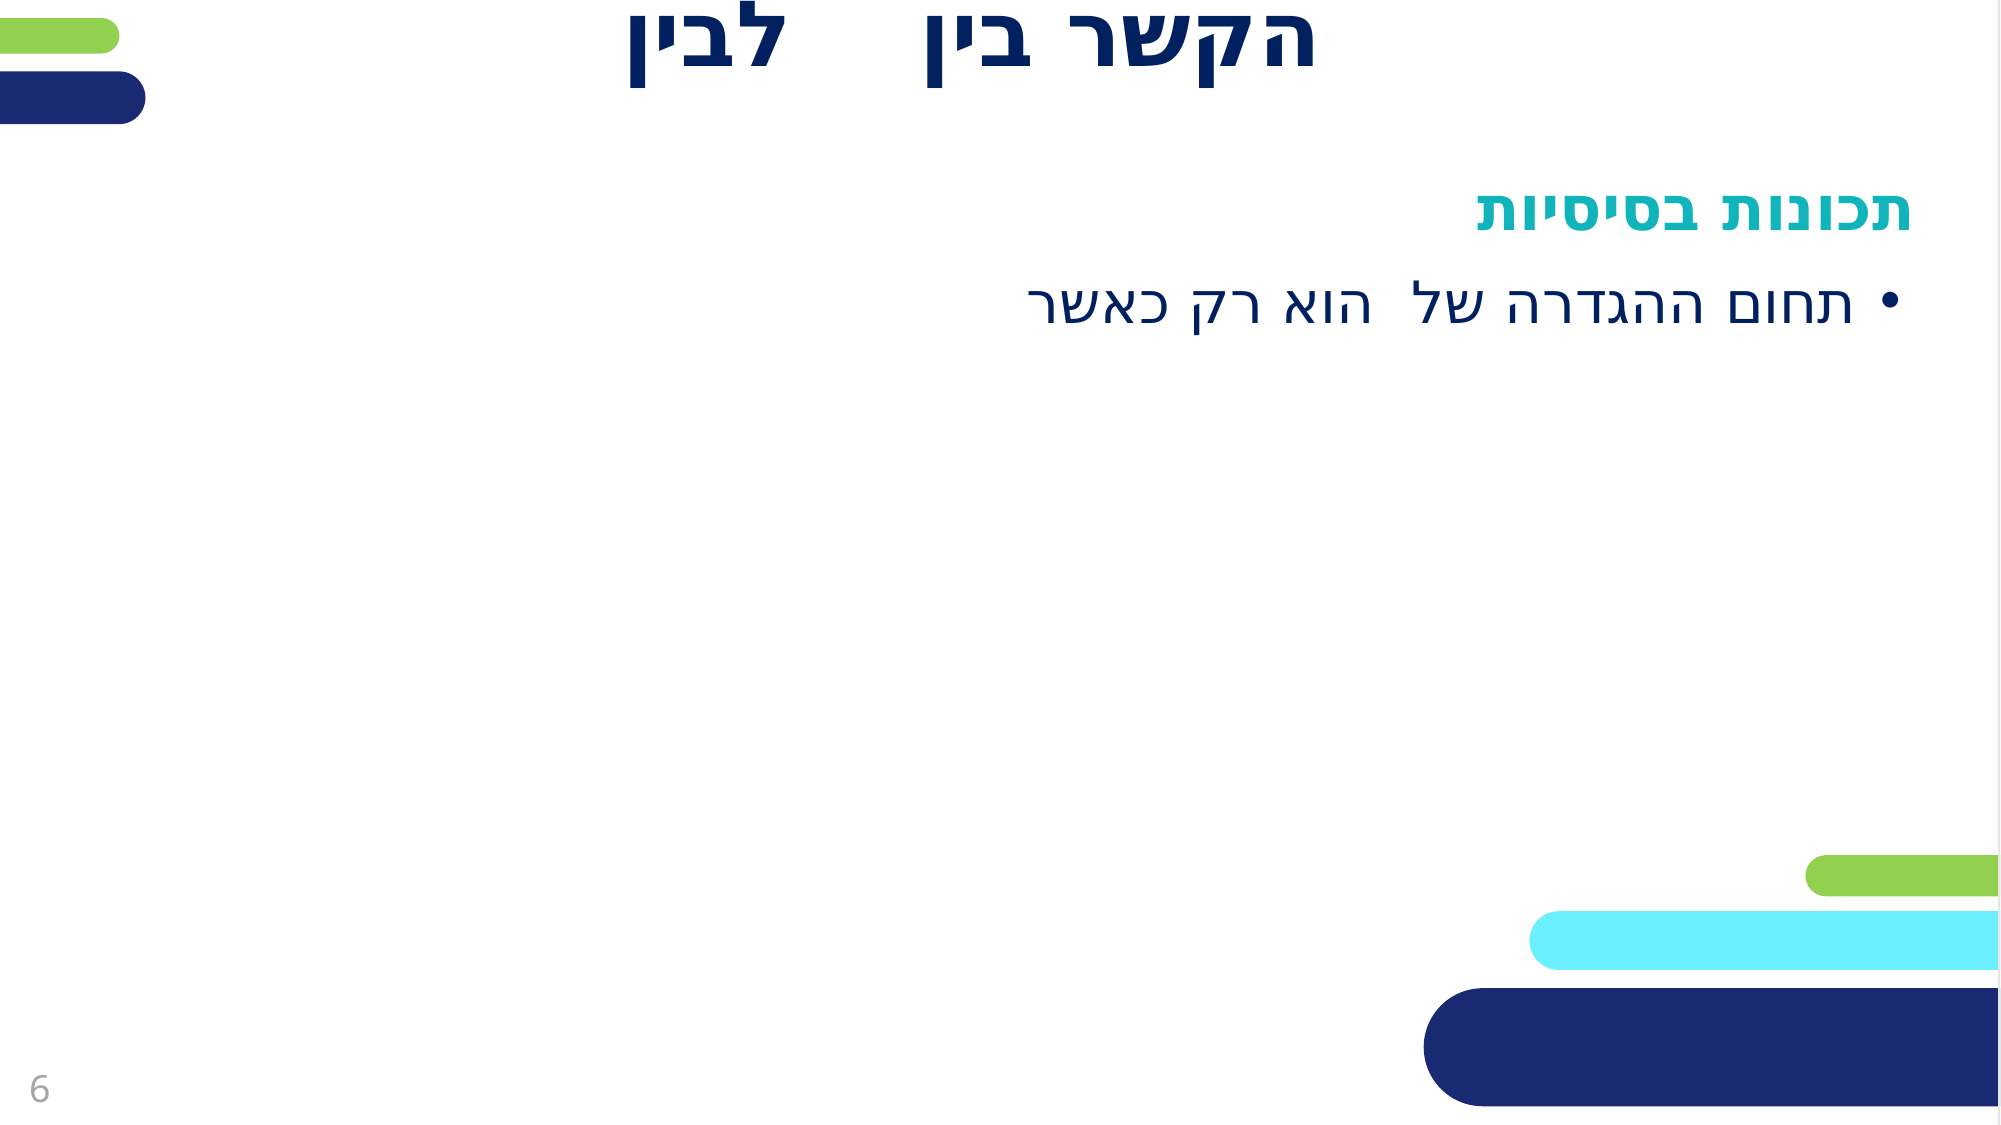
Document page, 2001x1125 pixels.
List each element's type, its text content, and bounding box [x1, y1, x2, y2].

list תכונות בסיסיות [84, 168, 1916, 243]
